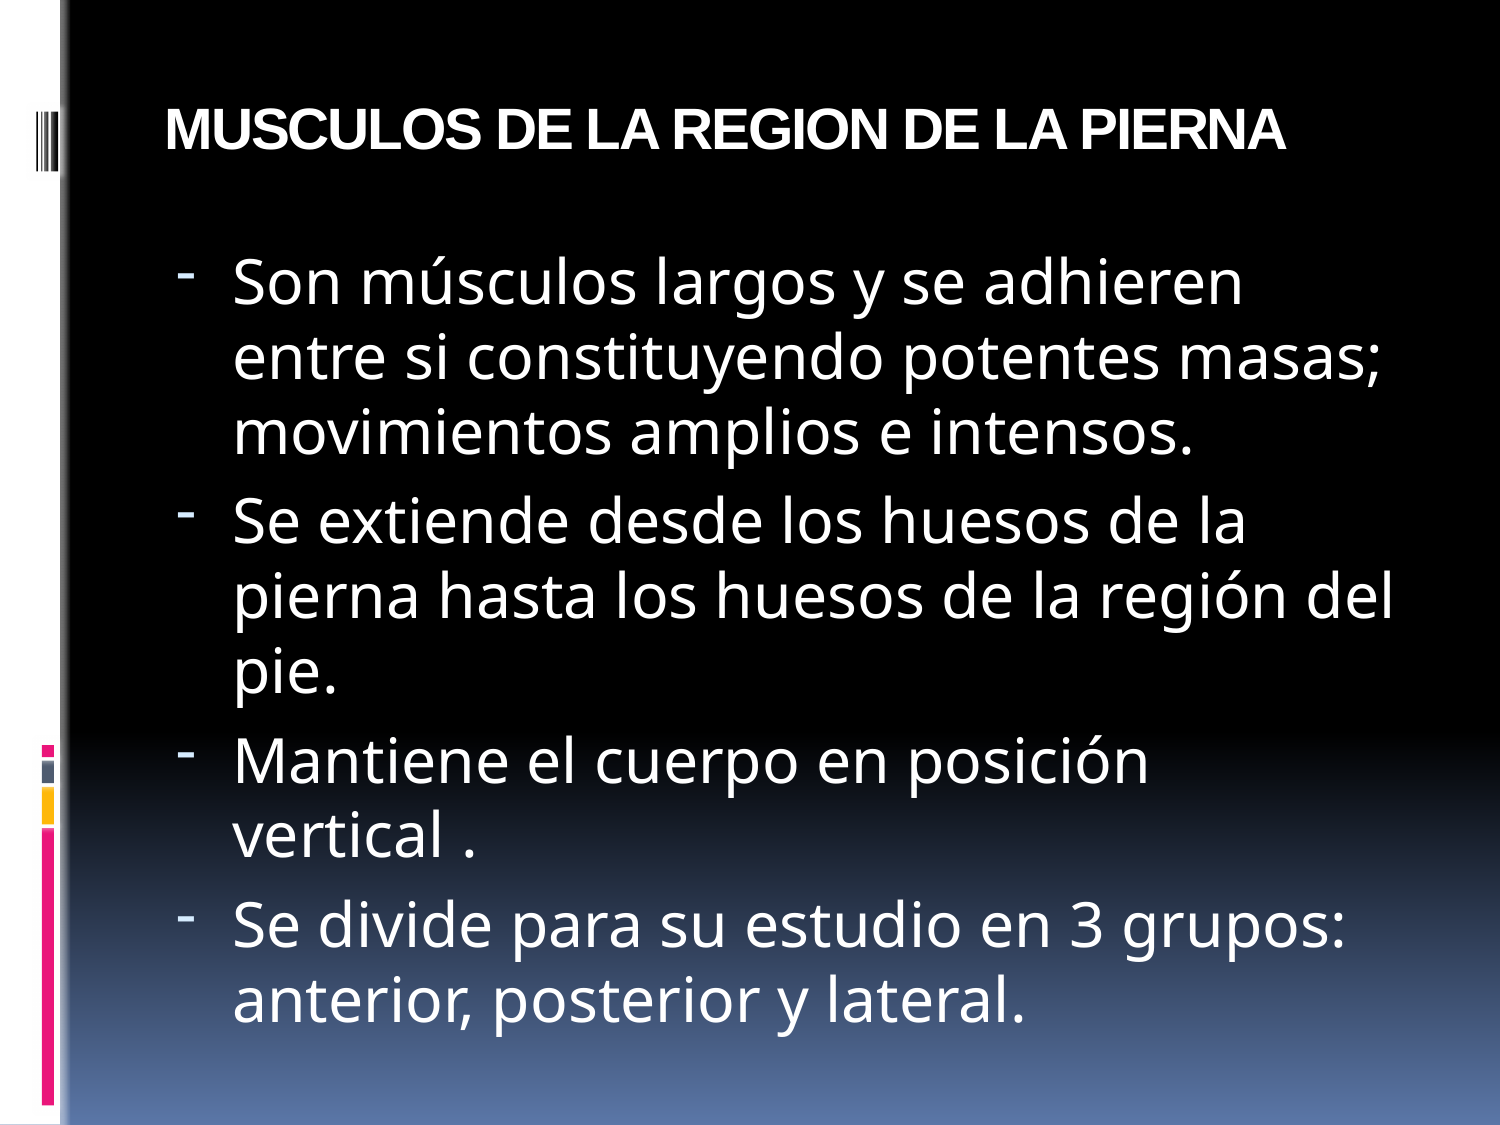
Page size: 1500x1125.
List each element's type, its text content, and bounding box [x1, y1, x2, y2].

title MUSCULOS DE LA REGION DE LA PIERNA [150, 83, 1425, 234]
list Son músculos largos y se adhieren entre si constituyendo potentes masas; movimientos amplios e intensos. Se extiende desde los huesos de la pierna hasta los huesos de la región del pie. Mantiene el cuerpo en posición vertical . Se divide para su estudio en 3 grupos: anterior, posterior y lateral. [150, 234, 1425, 1043]
